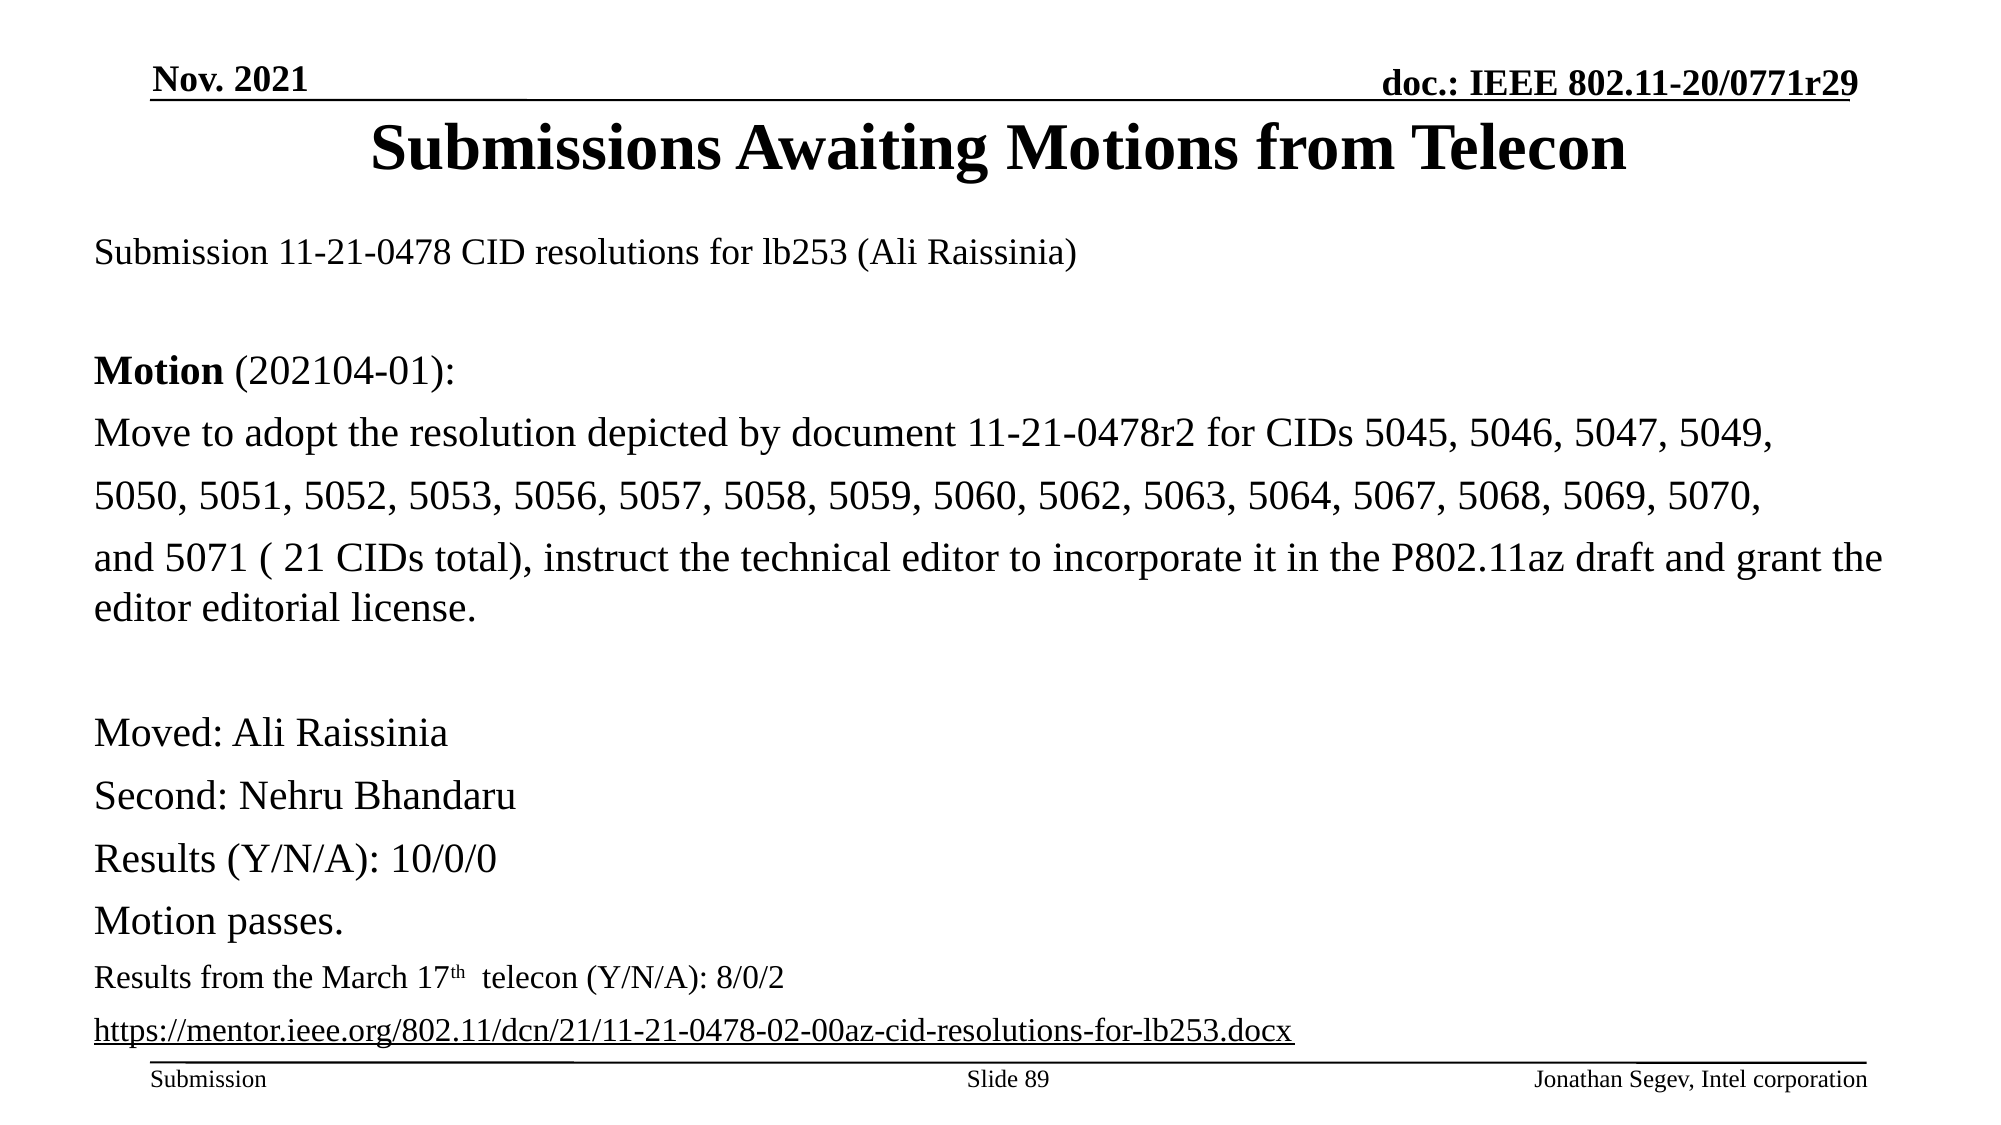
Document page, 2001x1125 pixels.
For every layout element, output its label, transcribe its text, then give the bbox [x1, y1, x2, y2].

title Submissions Awaiting Motions from Telecon [149, 112, 1850, 173]
footer Jonathan Segev, Intel corporation [1171, 1061, 1869, 1093]
list Submission 11-21-0478 CID resolutions for lb253 (Ali Raissinia) Motion (202104-01): Move to adopt the resolution depicted by document 11-21-0478r2 for CIDs 5045, 5046, 5047, 5049, 5050, 5051, 5052, 5053, 5056, 5057, 5058, 5059, 5060, 5062, 5063, 5064, 5067, 5068, 5069, 5070, and 5071 ( 21 CIDs total), instruct the technical editor to incorporate it in the P802.11az draft and grant the editor editorial license. Moved: Ali Raissinia Second: Nehru Bhandaru Results (Y/N/A): 10/0/0 Motion passes. Results from the March 17th telecon (Y/N/A): 8/0/2 https://mentor.ieee.org/802.11/dcn/21/11-21-0478-02-00az-cid-resolutions-for-lb253.docx [78, 219, 1922, 1000]
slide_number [152, 54, 563, 100]
slide_number Slide 89 [950, 1061, 1067, 1123]
